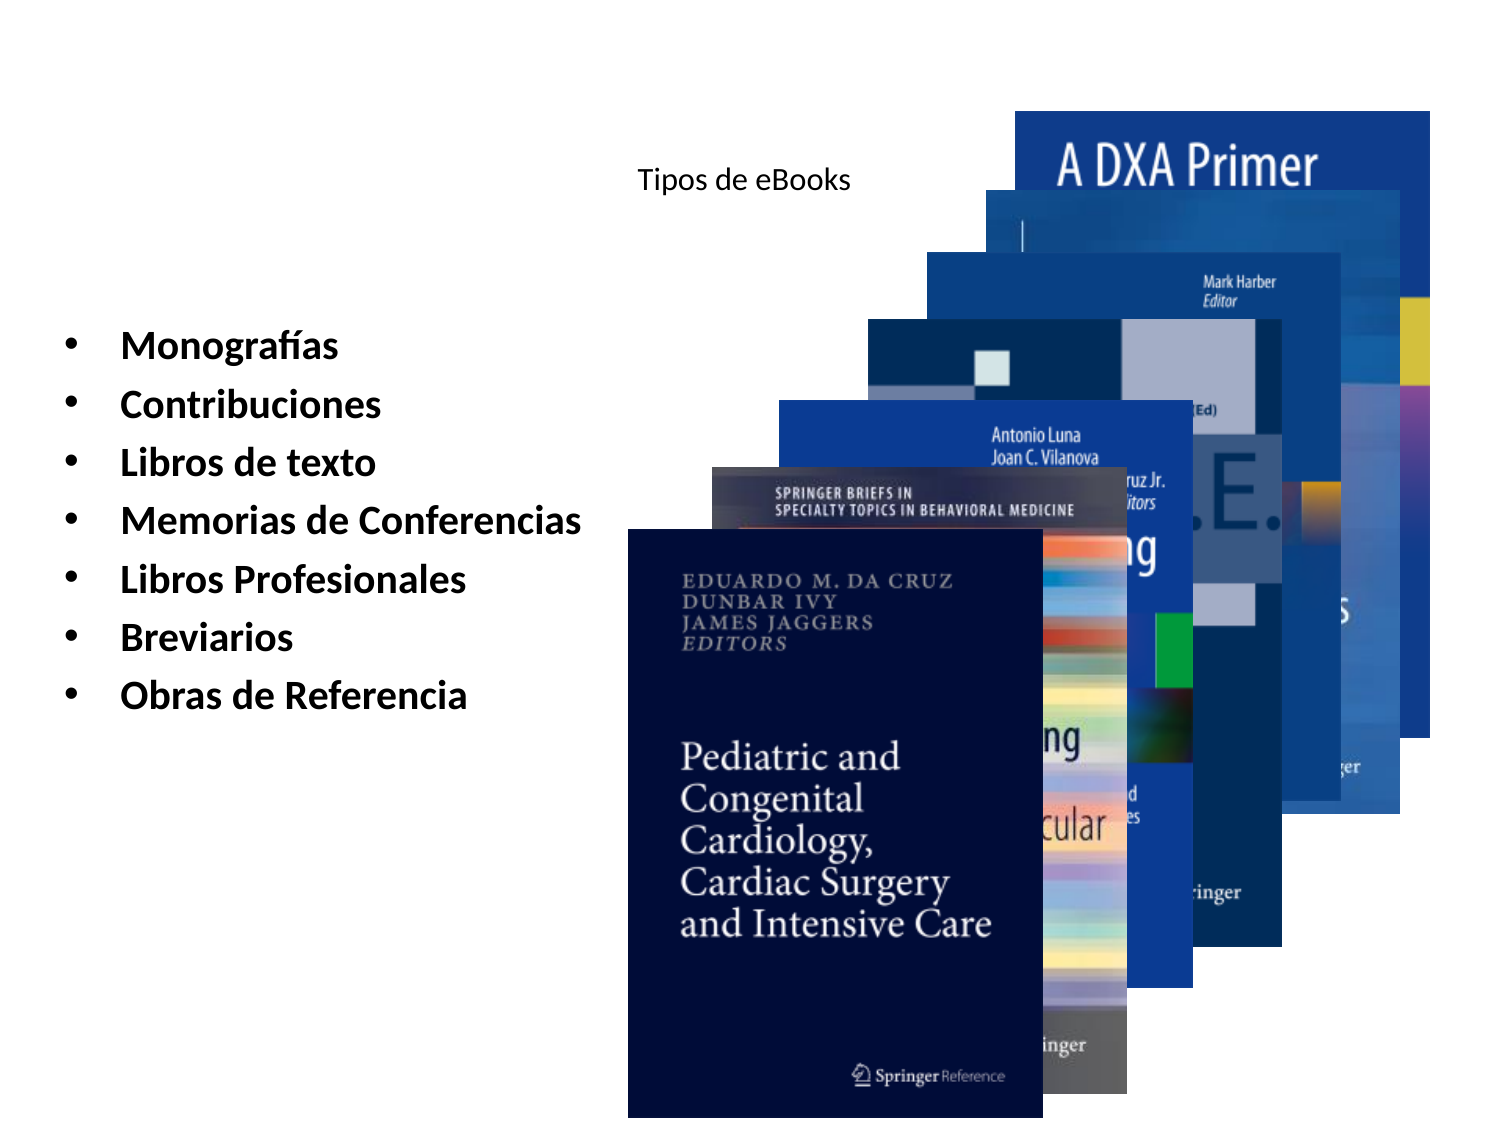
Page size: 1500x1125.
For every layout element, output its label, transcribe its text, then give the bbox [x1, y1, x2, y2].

picture [628, 111, 1430, 1119]
title Tipos de eBooks [89, 149, 1010, 205]
list Monografías Contribuciones Libros de texto Memorias de Conferencias Libros Profesionales Breviarios Obras de Referencia [49, 310, 700, 944]
